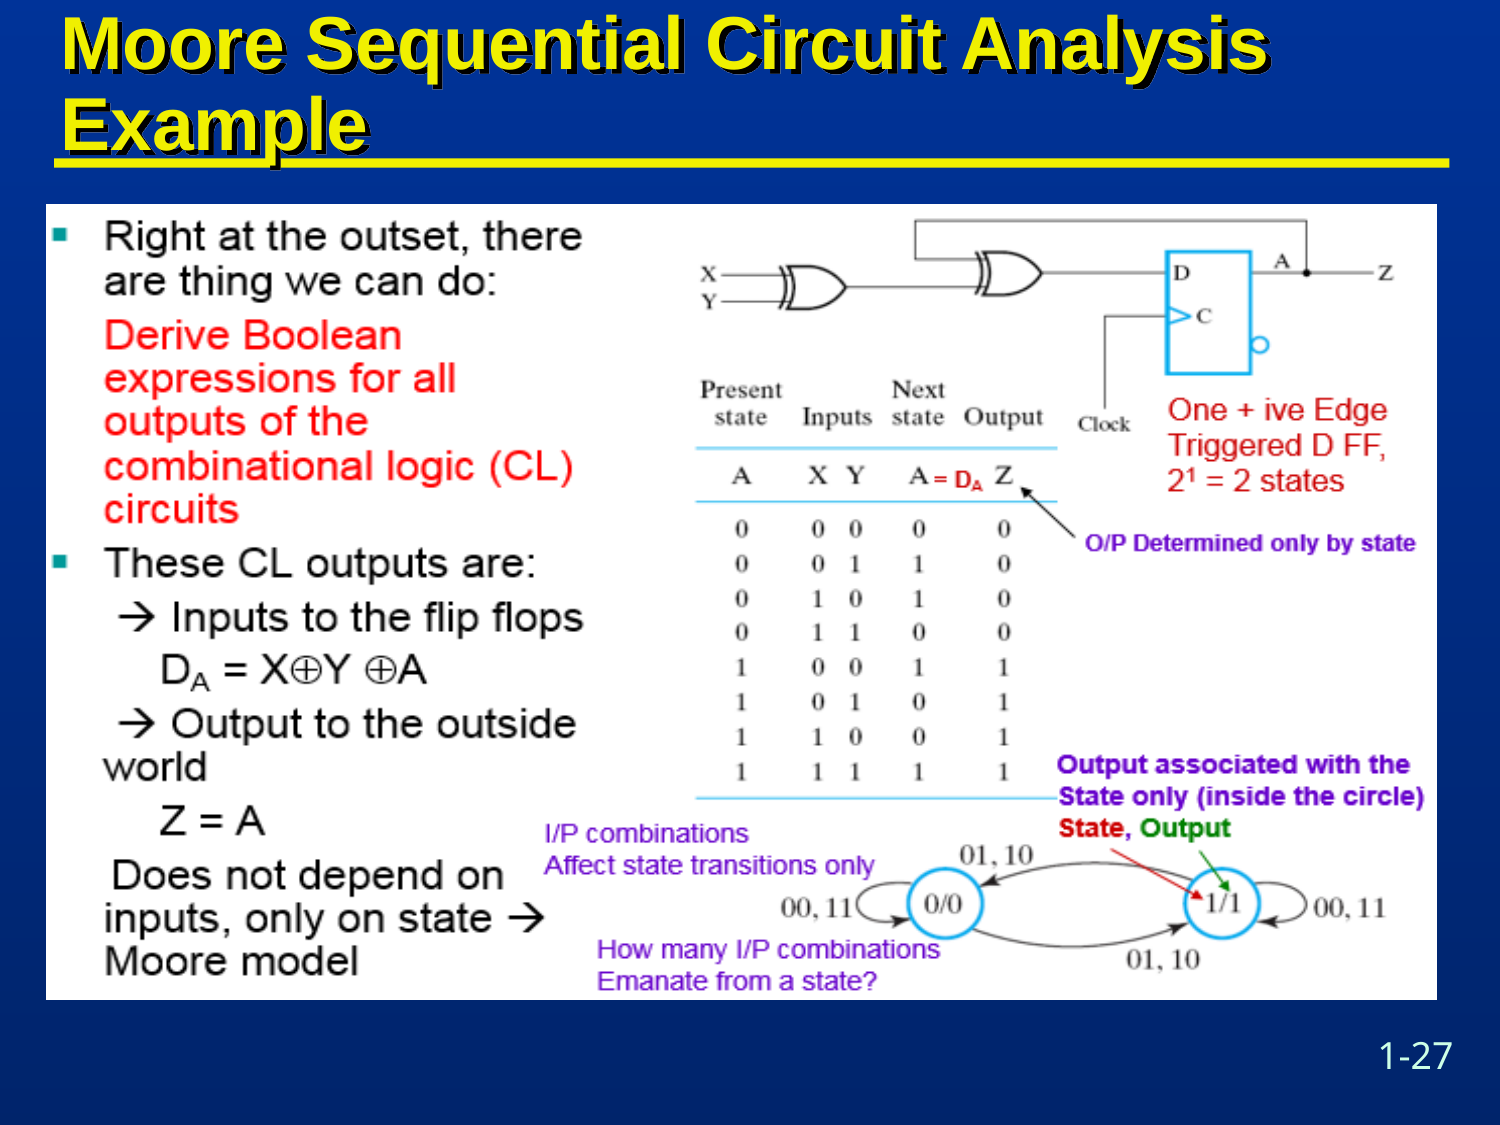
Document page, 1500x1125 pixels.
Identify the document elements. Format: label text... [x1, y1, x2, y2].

title Moore Sequential Circuit Analysis Example [46, 33, 1455, 139]
picture [46, 204, 1437, 1000]
